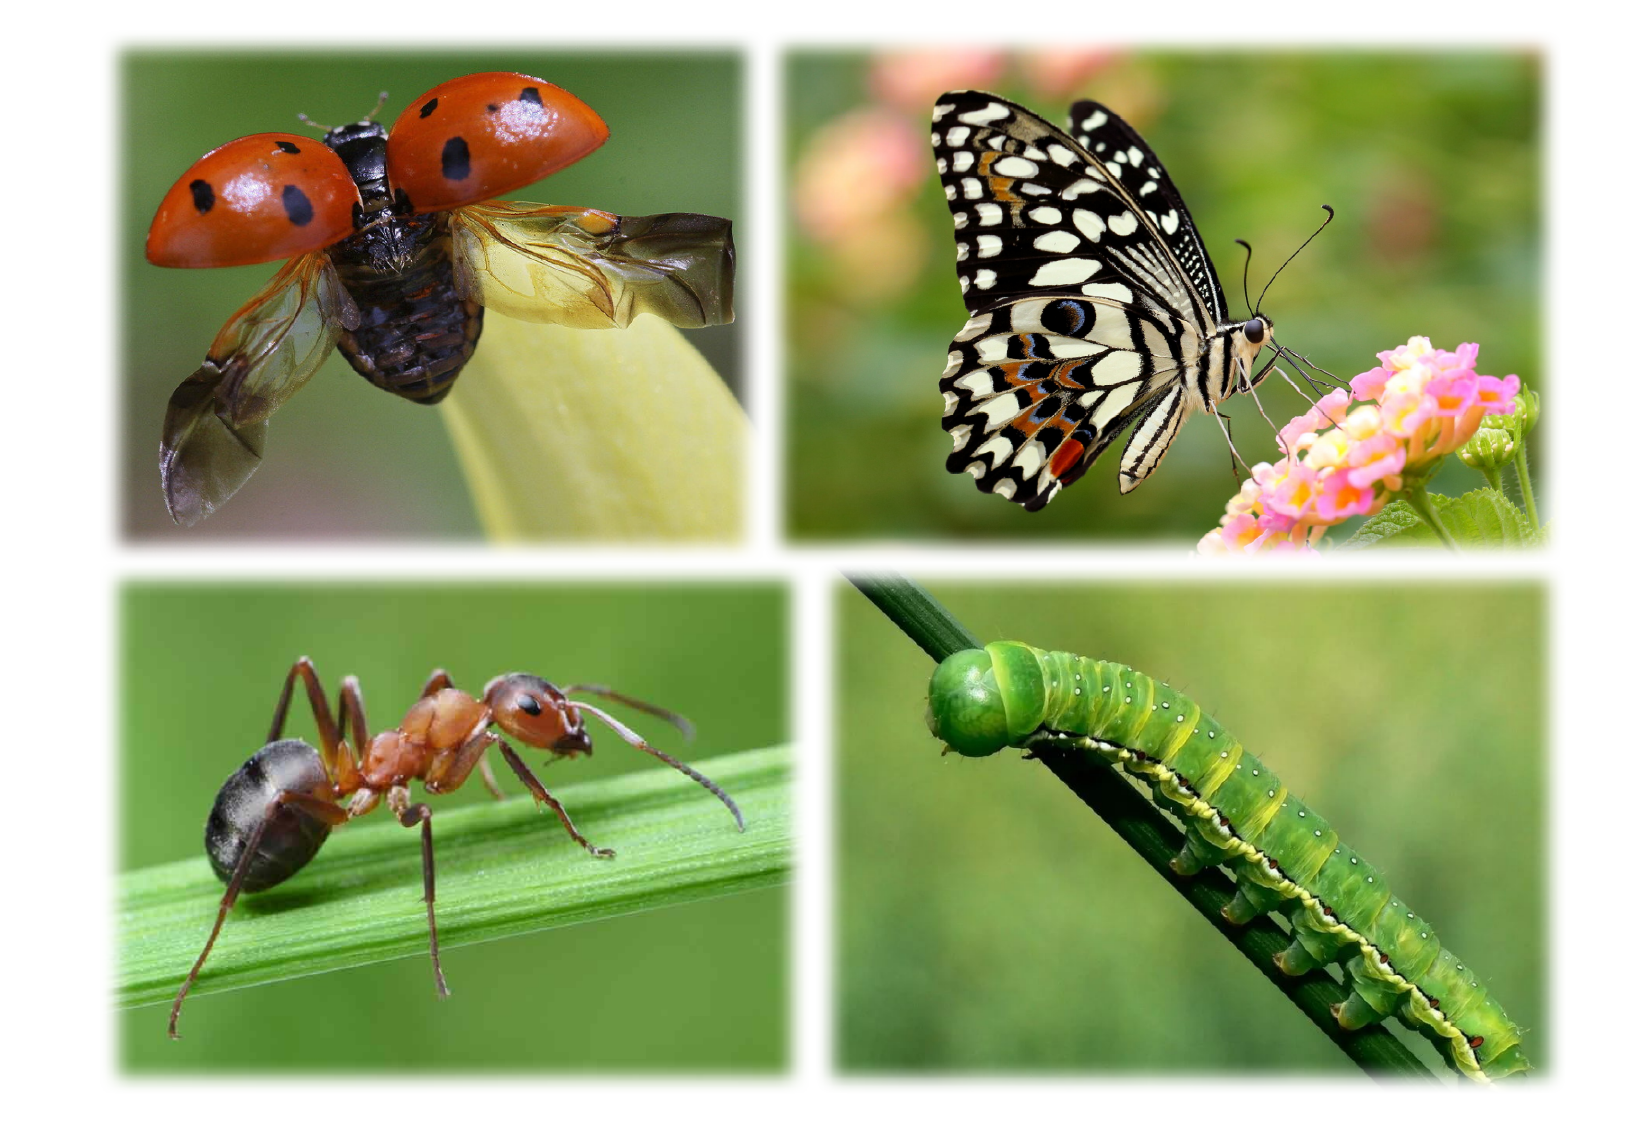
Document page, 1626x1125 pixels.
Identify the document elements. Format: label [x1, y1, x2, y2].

picture [100, 30, 1566, 1094]
